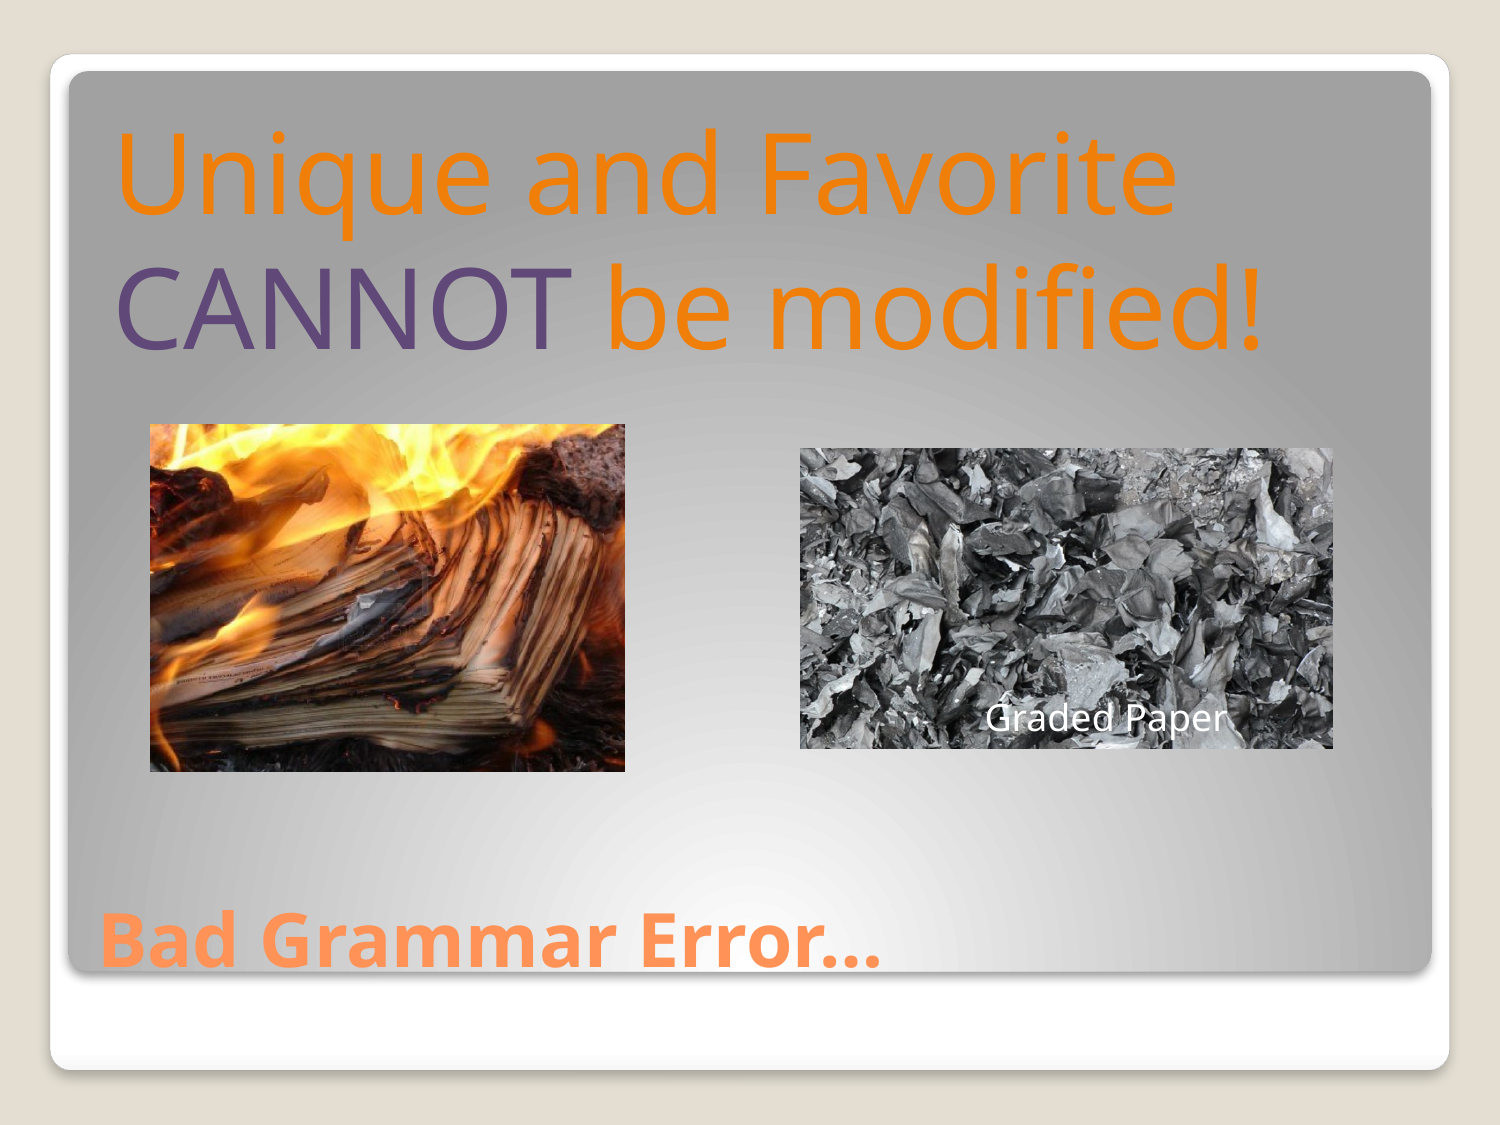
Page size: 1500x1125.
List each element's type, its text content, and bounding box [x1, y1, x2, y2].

title Bad Grammar Error… [82, 817, 1425, 990]
picture [149, 424, 626, 772]
list Unique and Favorite CANNOT be modified! [82, 86, 1425, 774]
picture [799, 448, 1333, 749]
